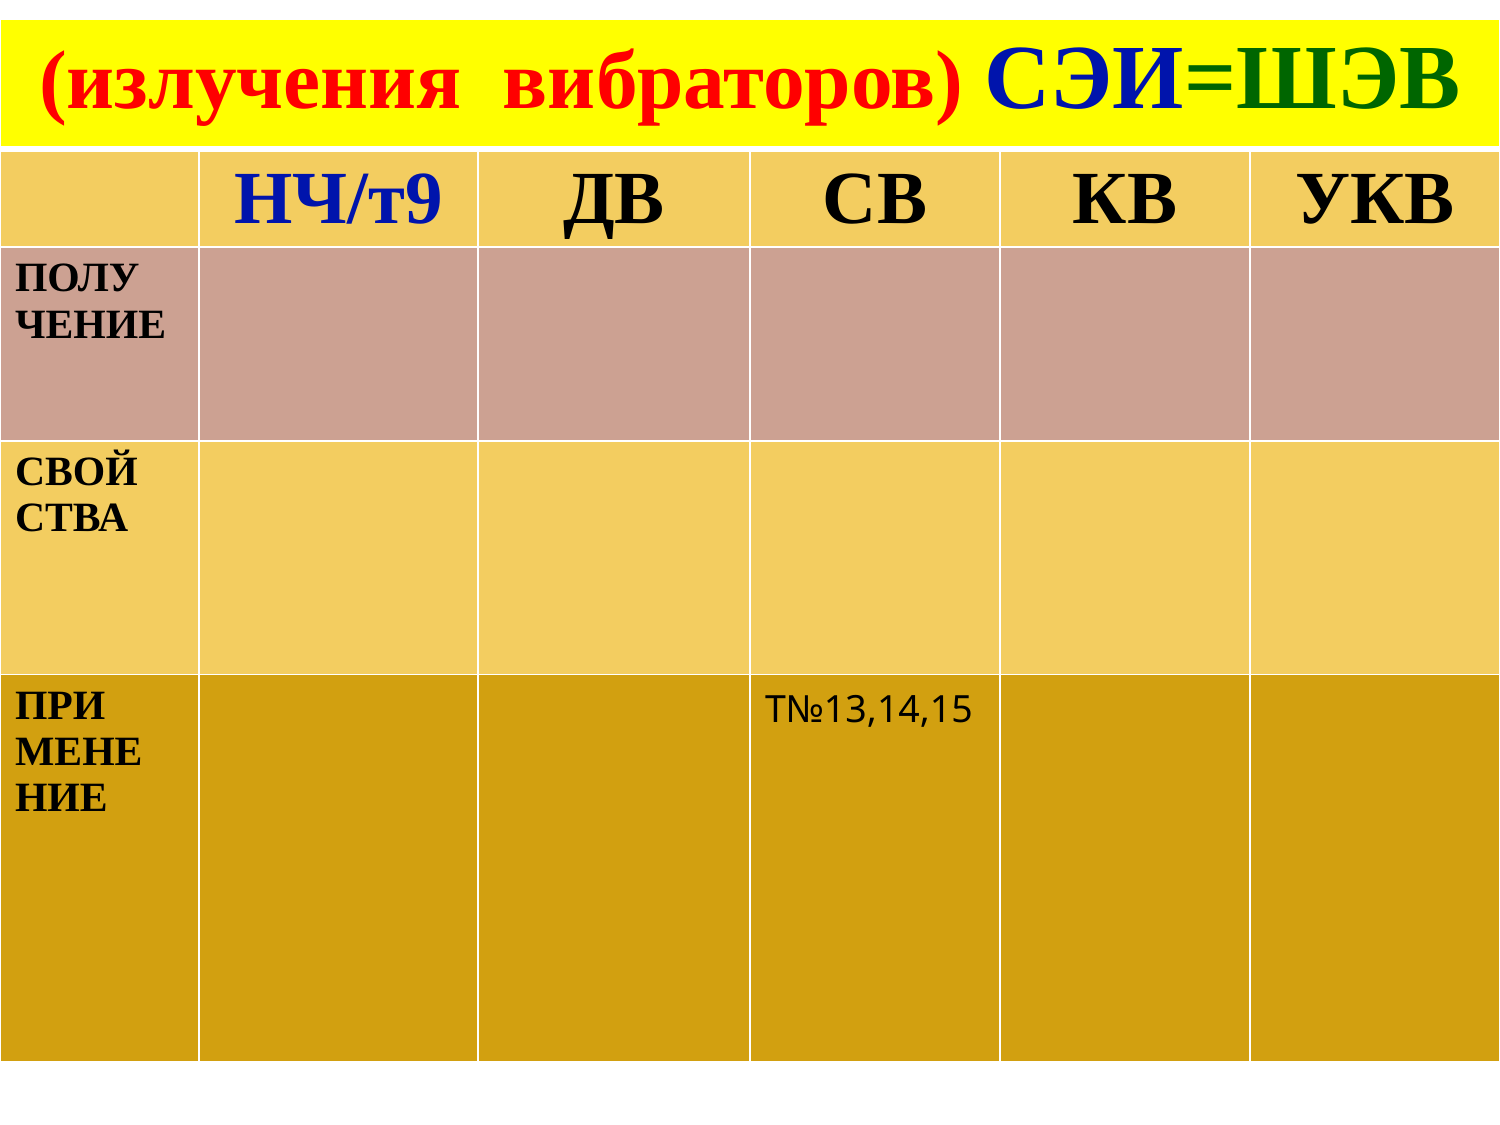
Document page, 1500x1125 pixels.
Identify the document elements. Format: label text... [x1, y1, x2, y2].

table_cell НЧ/т9 [200, 152, 477, 246]
table_cell ПОЛУ ЧЕНИЕ [1, 248, 198, 440]
table_cell ПРИ МЕНЕ НИЕ [1, 675, 198, 1061]
table_cell [1001, 675, 1249, 1061]
table_cell УКВ [1251, 152, 1499, 246]
table_cell [479, 248, 749, 440]
table_cell [479, 442, 749, 674]
table_cell ДВ [479, 152, 749, 246]
table_cell [1251, 248, 1499, 440]
table_cell [751, 248, 999, 440]
table_cell КВ [1001, 152, 1249, 246]
table_cell СВОЙ СТВА [1, 442, 198, 674]
table_cell [200, 248, 477, 440]
table_cell [1001, 442, 1249, 674]
table_cell [1, 152, 198, 246]
table_cell Т№13,14,15 [751, 675, 999, 1061]
table_cell [200, 442, 477, 674]
table_cell [1001, 248, 1249, 440]
table_cell [200, 675, 477, 1061]
table_header (излучения вибраторов) СЭИ=ШЭВ [1, 20, 1499, 146]
table_cell [751, 442, 999, 674]
table_cell [1251, 675, 1499, 1061]
table_cell [1251, 442, 1499, 674]
table_cell [479, 675, 749, 1061]
table_cell СВ [751, 152, 999, 246]
